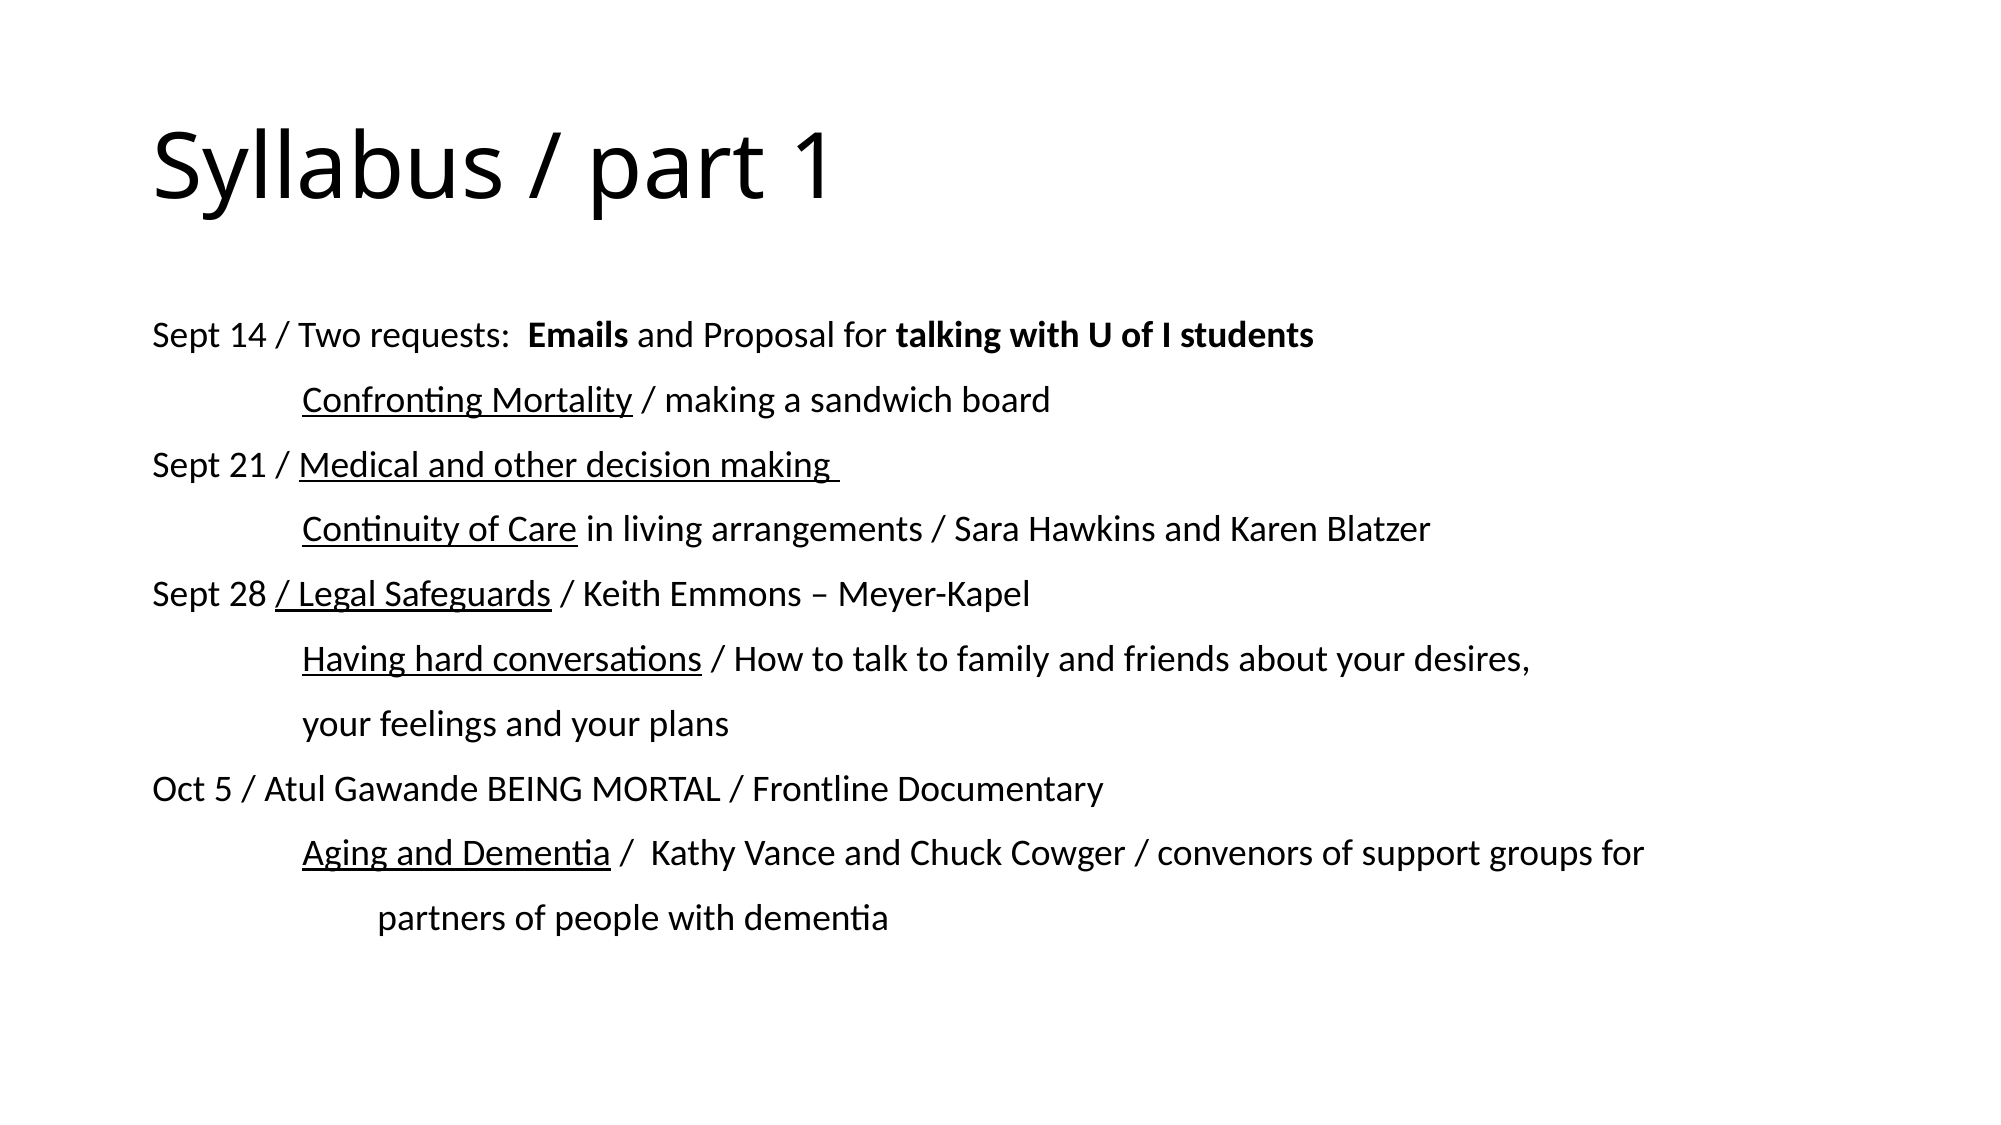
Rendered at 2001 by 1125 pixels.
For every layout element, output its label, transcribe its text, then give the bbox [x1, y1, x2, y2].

title Syllabus / part 1 [137, 59, 1863, 278]
list Sept 14 / Two requests: Emails and Proposal for talking with U of I students Confronting Mortality / making a sandwich board Sept 21 / Medical and other decision making Continuity of Care in living arrangements / Sara Hawkins and Karen Blatzer Sept 28 / Legal Safeguards / Keith Emmons – Meyer-Kapel Having hard conversations / How to talk to family and friends about your desires, your feelings and your plans Oct 5 / Atul Gawande BEING MORTAL / Frontline Documentary Aging and Dementia / Kathy Vance and Chuck Cowger / convenors of support groups for partners of people with dementia [137, 299, 1863, 1014]
